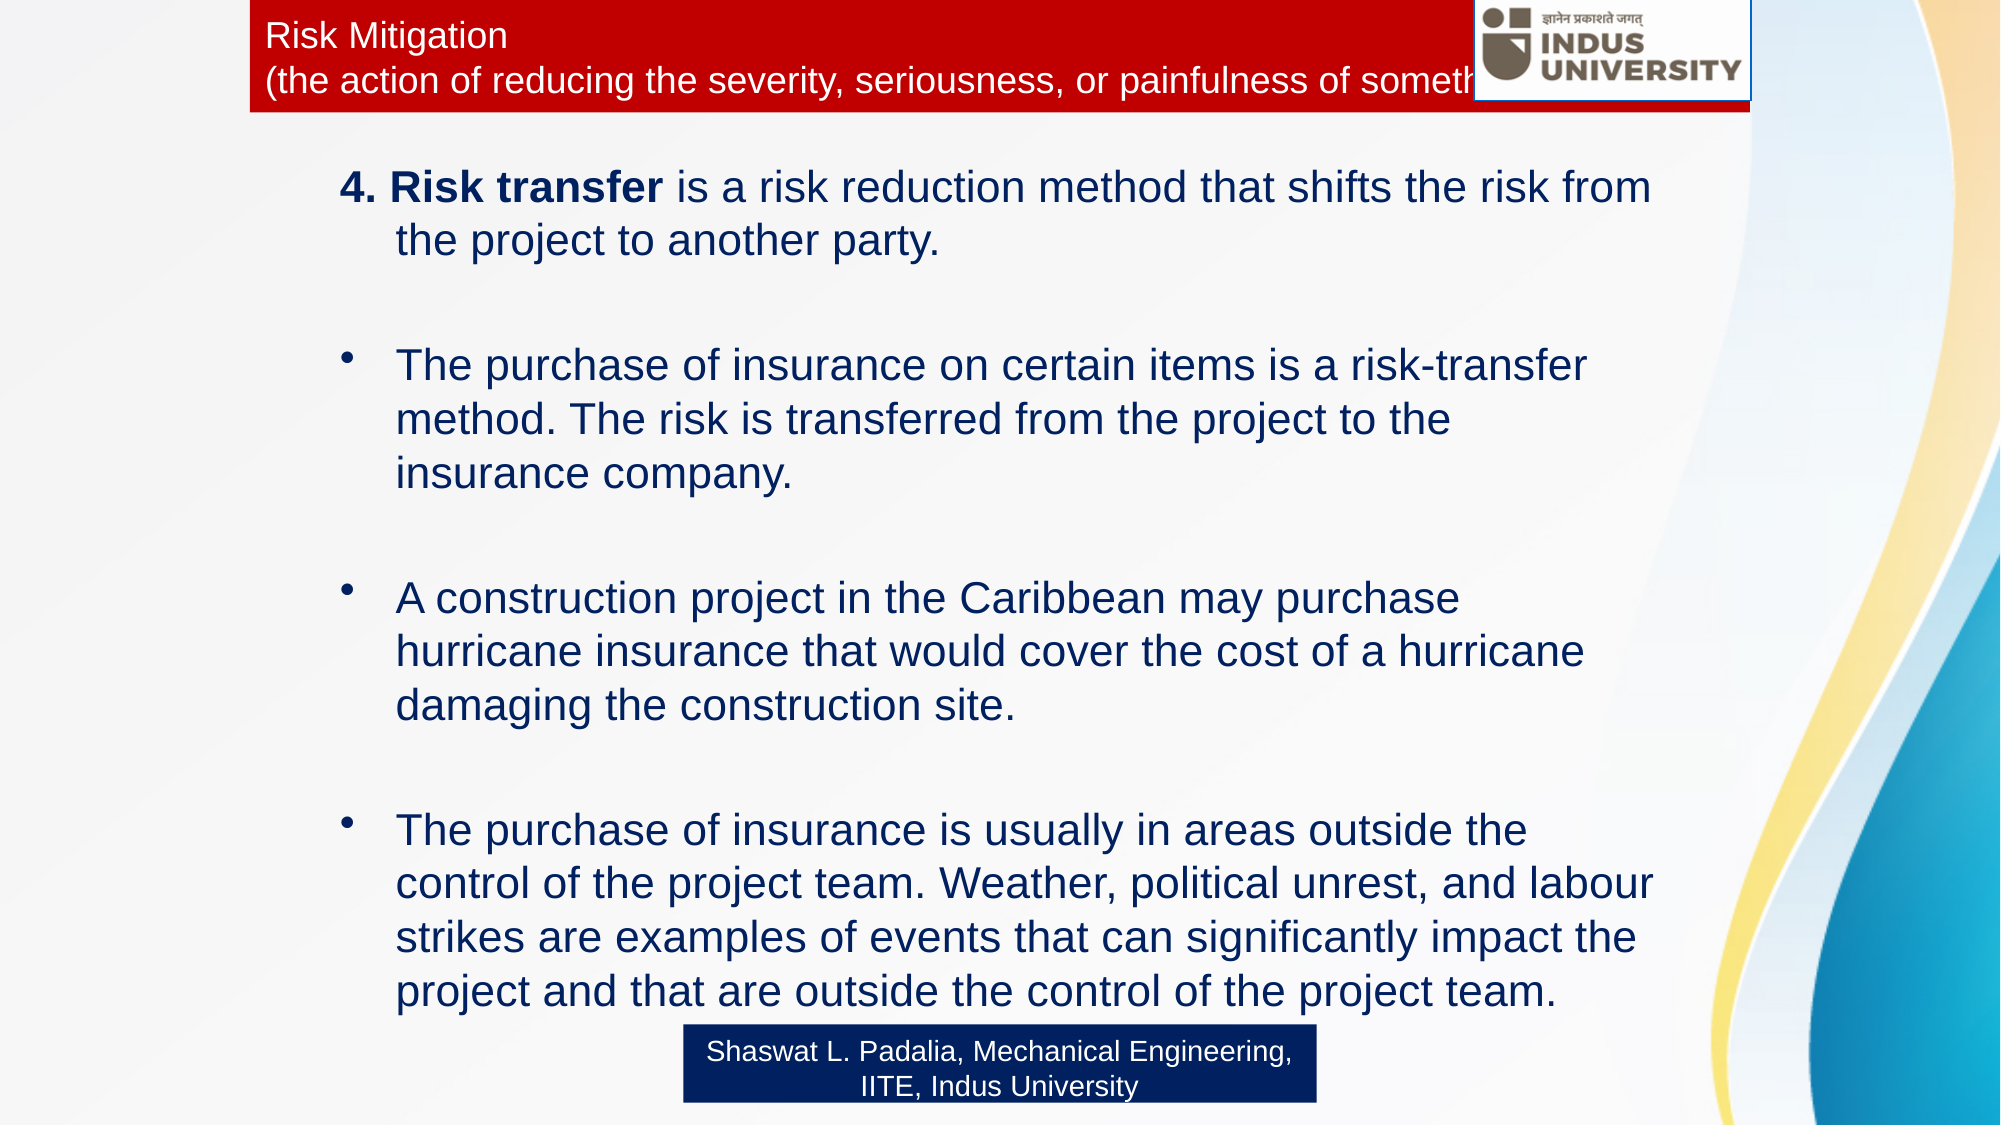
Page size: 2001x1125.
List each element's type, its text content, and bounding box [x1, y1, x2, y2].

slide_number [1433, 1024, 1900, 1103]
picture [1474, 0, 1751, 100]
list 4. Risk transfer is a risk reduction method that shifts the risk from the project to another party. The purchase of insurance on certain items is a risk-transfer method. The risk is transferred from the project to the insurance company. A construction project in the Caribbean may purchase hurricane insurance that would cover the cost of a hurricane damaging the construction site. The purchase of insurance is usually in areas outside the control of the project team. Weather, political unrest, and labour strikes are examples of events that can significantly impact the project and that are outside the control of the project team. [324, 149, 1676, 1088]
text_box Risk Mitigation (the action of reducing the severity, seriousness, or painfulness of something) [249, 0, 1750, 113]
picture [0, 0, 2001, 1125]
footer Shaswat L. Padalia, Mechanical Engineering, IITE, Indus University [683, 1024, 1317, 1103]
